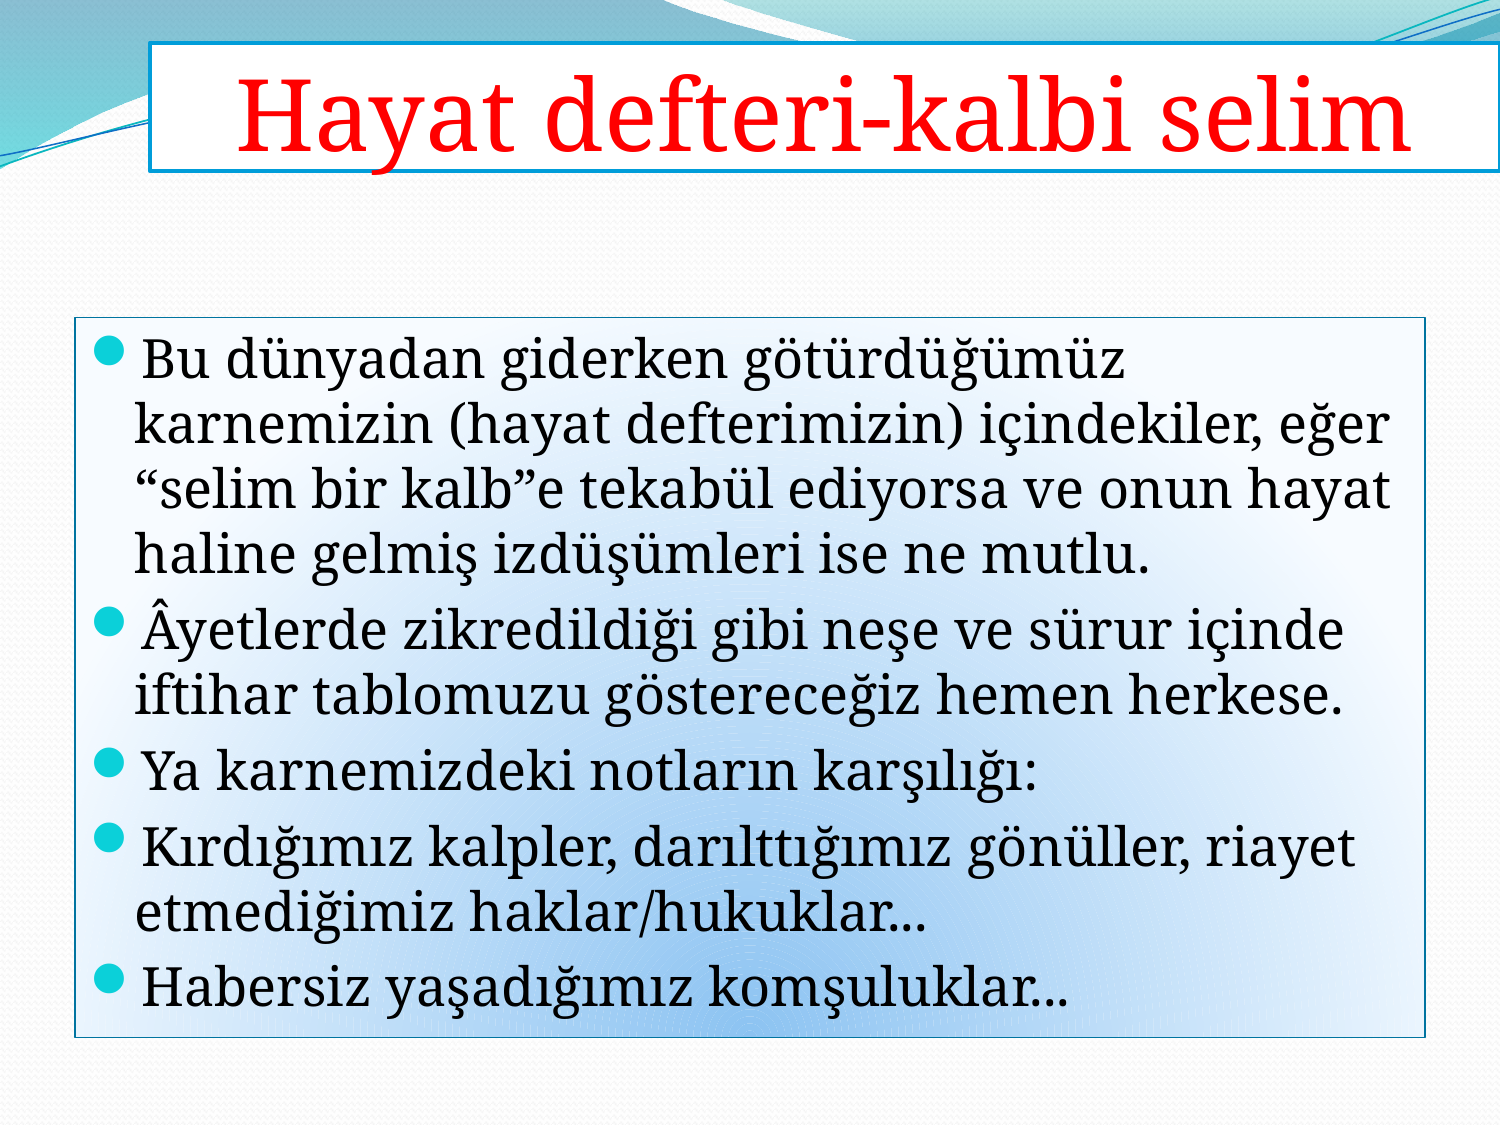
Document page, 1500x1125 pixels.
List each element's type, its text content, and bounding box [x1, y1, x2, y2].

title Hayat defteri-kalbi selim [148, 41, 1500, 173]
list Bu dünyadan giderken götürdüğümüz karnemizin (hayat defterimizin) içindekiler, eğer “selim bir kalb”e tekabül ediyorsa ve onun hayat haline gelmiş izdüşümleri ise ne mutlu. Âyetlerde zikredildiği gibi neşe ve sürur içinde iftihar tablomuzu göstereceğiz hemen herkese. Ya karnemizdeki notların karşılığı: Kırdığımız kalpler, darılttığımız gönüller, riayet etmediğimiz haklar/hukuklar... Habersiz yaşadığımız komşuluklar... [74, 317, 1426, 1038]
